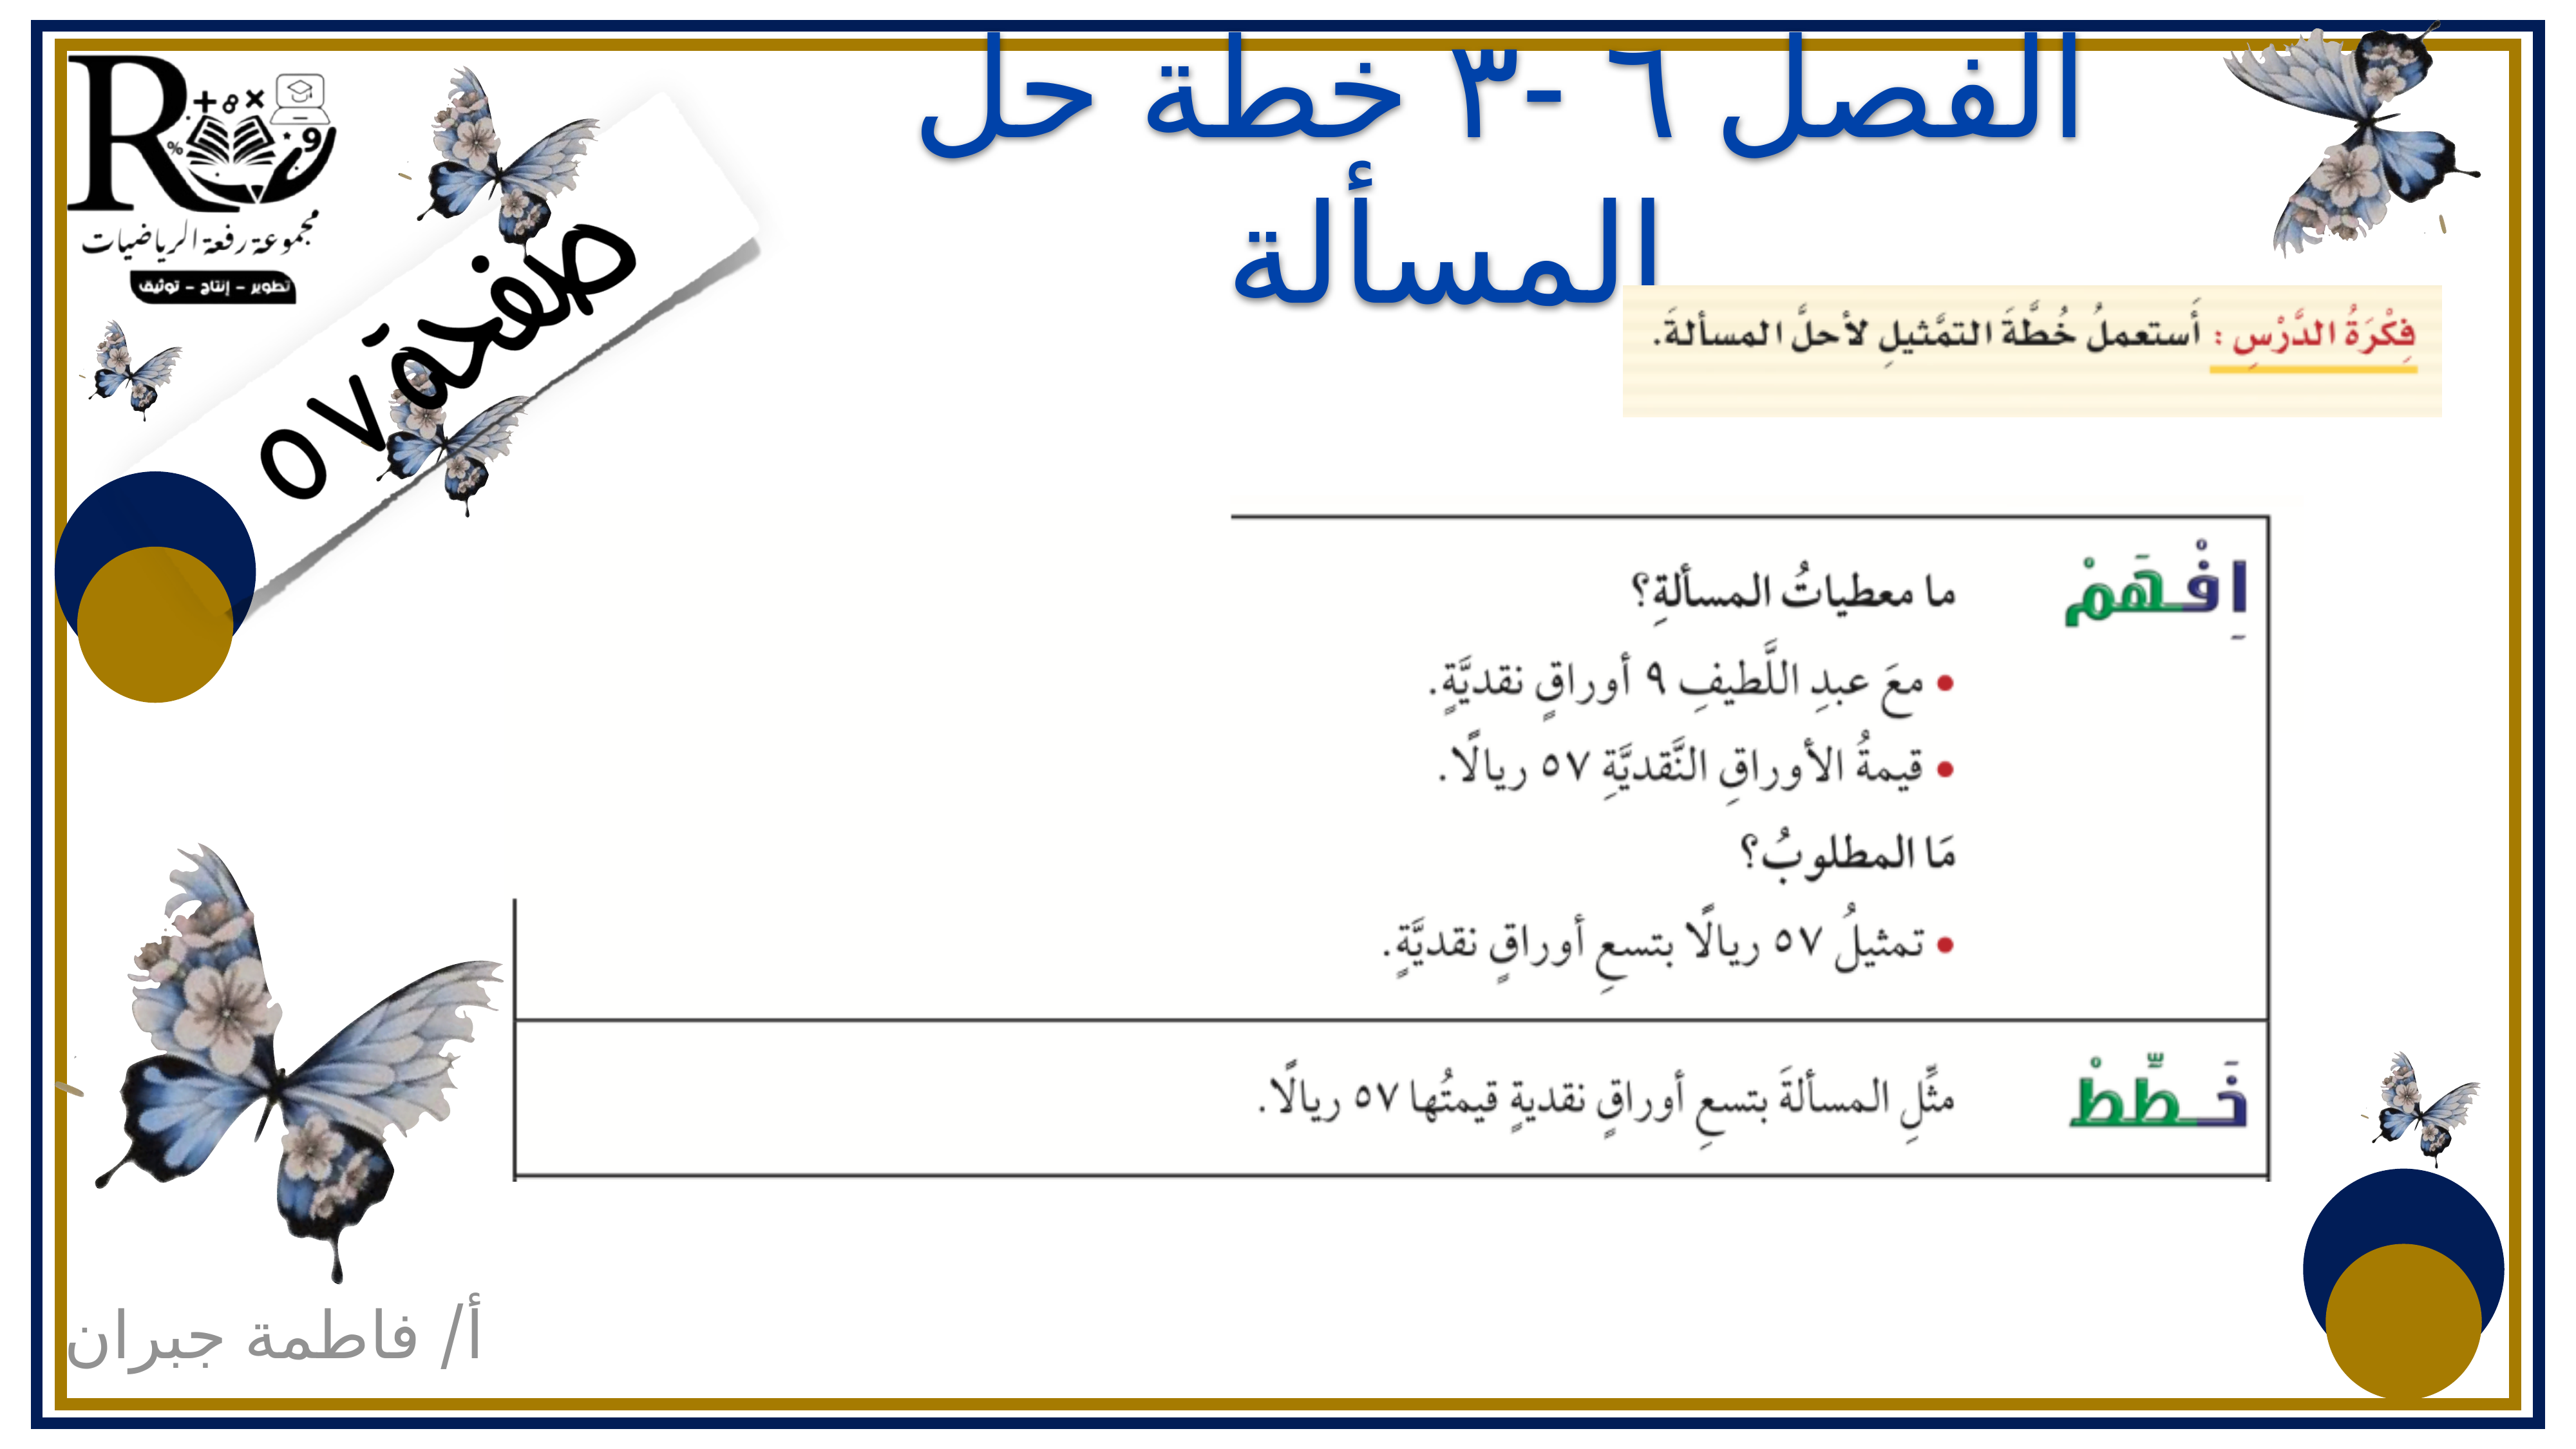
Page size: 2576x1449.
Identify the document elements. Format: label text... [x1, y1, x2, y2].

picture [54, 1081, 84, 1097]
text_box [54, 471, 256, 703]
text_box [2302, 1168, 2505, 1401]
picture [2361, 1114, 2369, 1119]
picture [399, 173, 412, 180]
picture [2222, 17, 2481, 260]
text_box [37, 25, 2539, 1424]
text_box أ/ فاطمة جبران [0, 1296, 554, 1378]
text_box [61, 44, 2515, 1405]
picture [1623, 285, 2442, 417]
text_box الفصل ٦ -٣ خطة حل المسألة [871, 0, 2130, 336]
picture [2371, 1050, 2481, 1168]
picture [54, 38, 2304, 1285]
